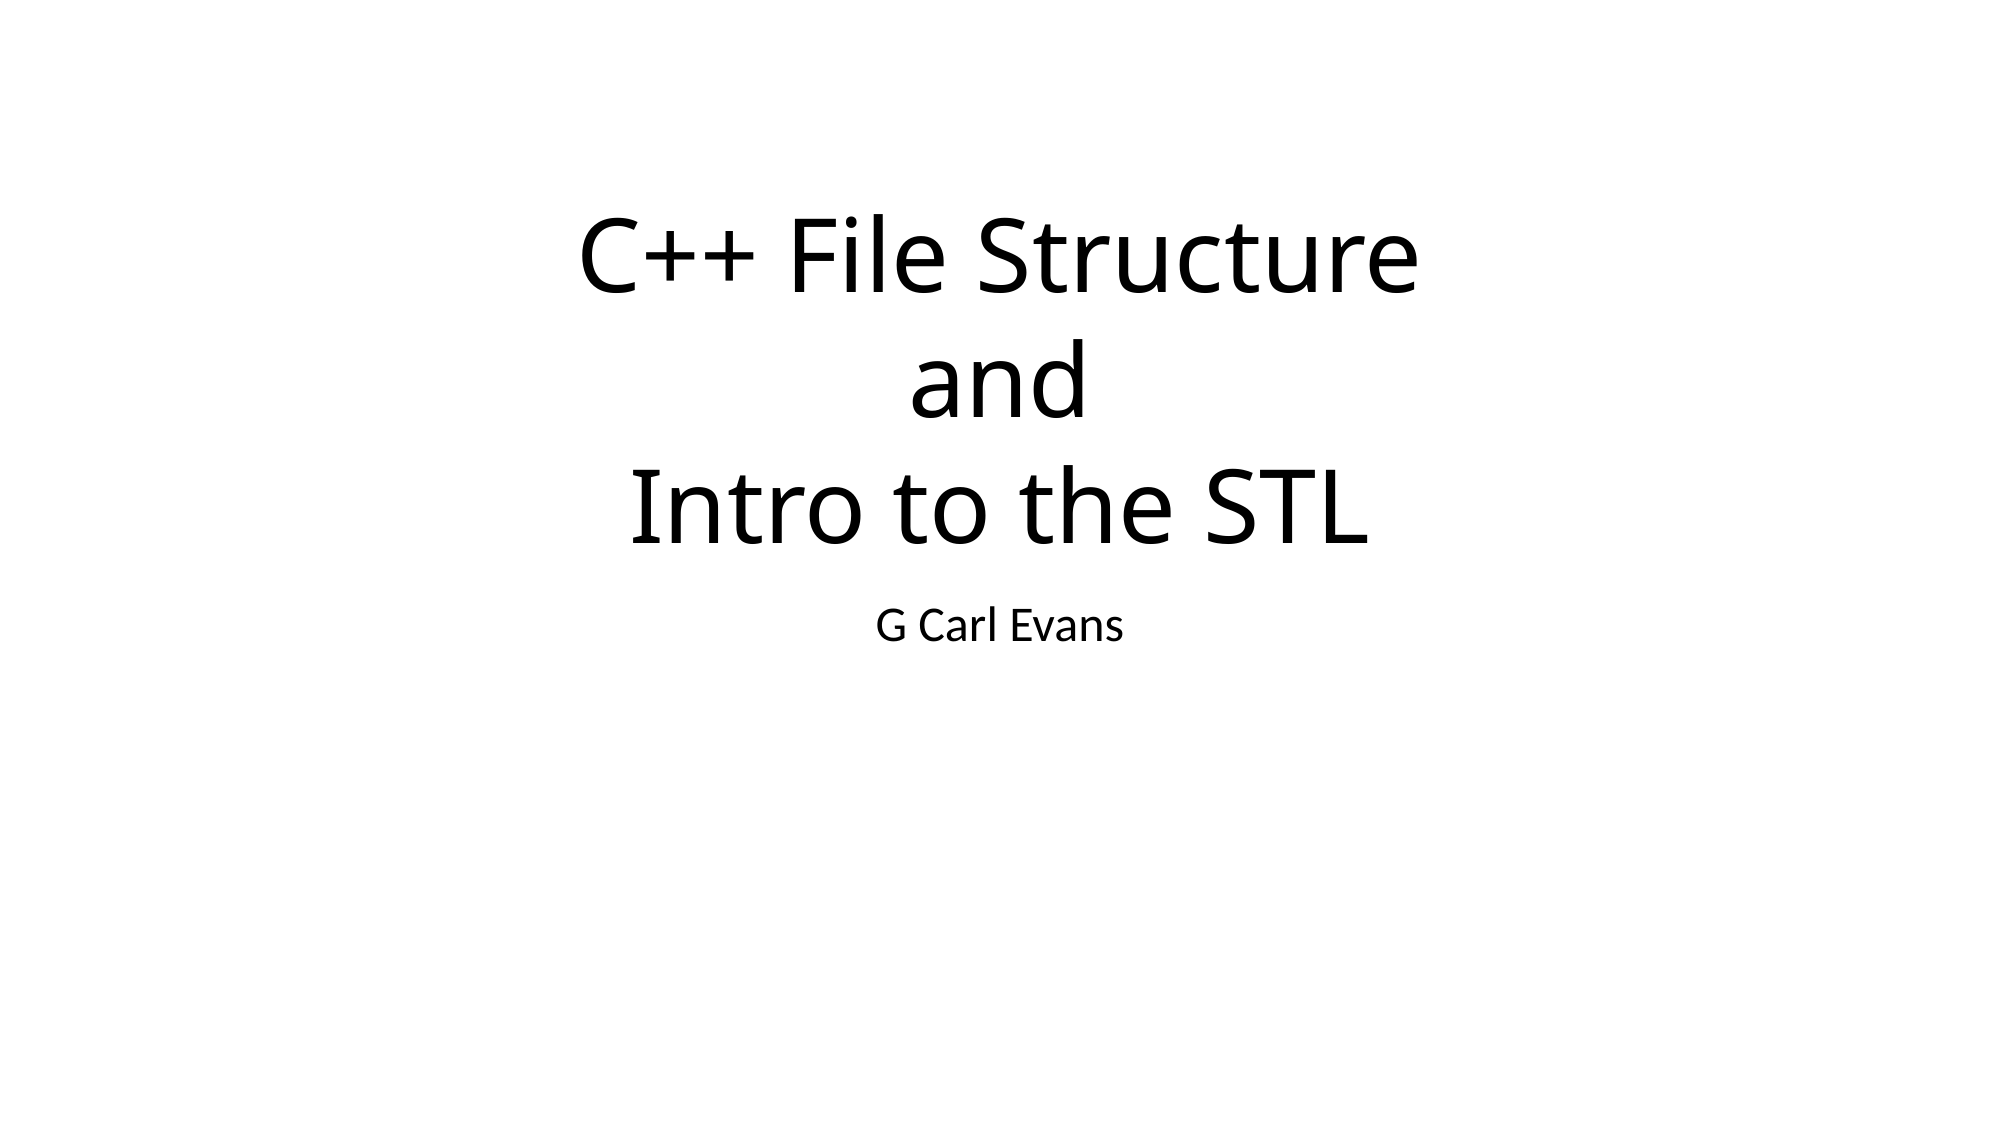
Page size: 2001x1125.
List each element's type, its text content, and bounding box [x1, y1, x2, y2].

title C++ File Structure and Intro to the STL [249, 184, 1750, 576]
subtitle G Carl Evans [249, 590, 1750, 863]
